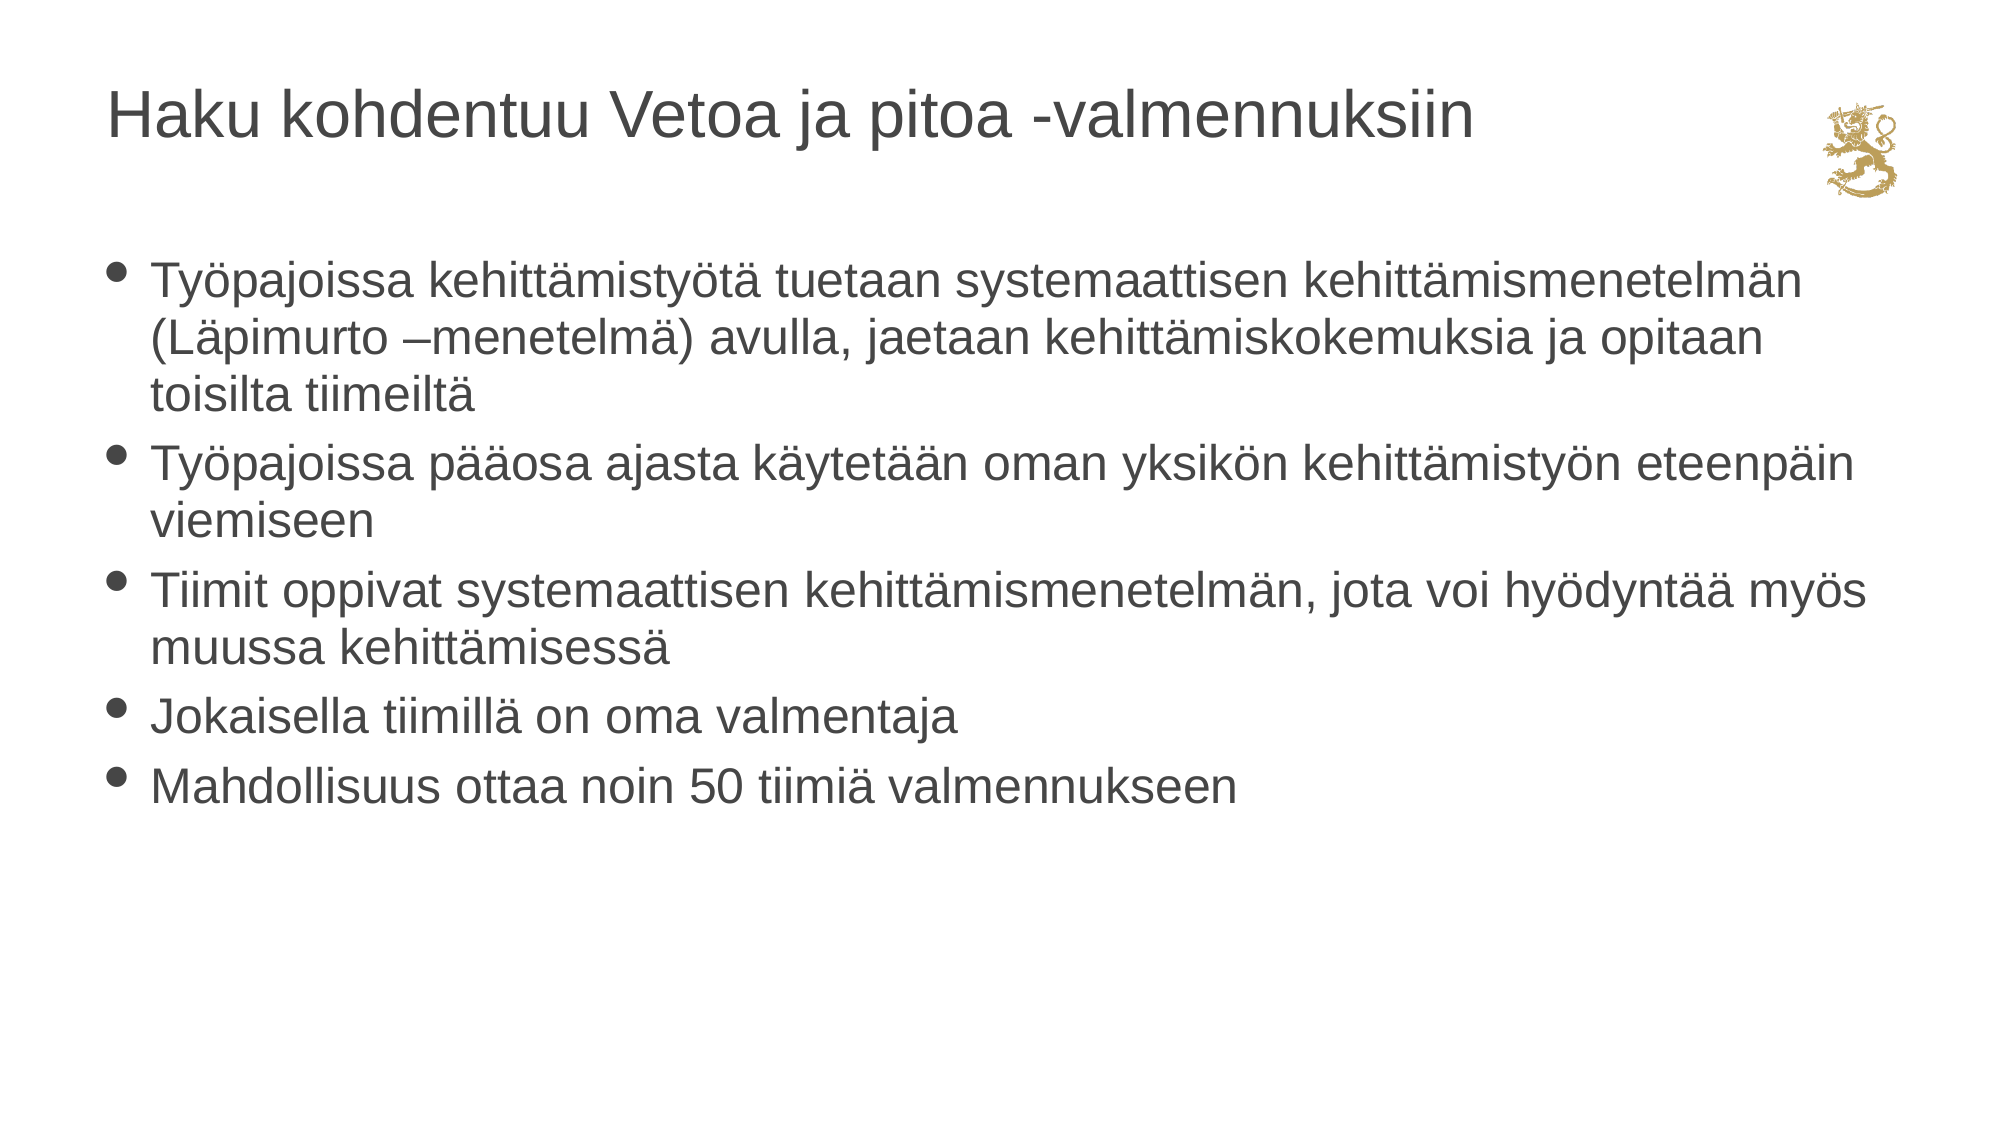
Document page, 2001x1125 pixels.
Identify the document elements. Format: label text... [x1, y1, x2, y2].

title Haku kohdentuu Vetoa ja pitoa -valmennuksiin [106, 38, 1730, 152]
list Työpajoissa kehittämistyötä tuetaan systemaattisen kehittämismenetelmän (Läpimurto –menetelmä) avulla, jaetaan kehittämiskokemuksia ja opitaan toisilta tiimeiltä Työpajoissa pääosa ajasta käytetään oman yksikön kehittämistyön eteenpäin viemiseen Tiimit oppivat systemaattisen kehittämismenetelmän, jota voi hyödyntää myös muussa kehittämisessä Jokaisella tiimillä on oma valmentaja Mahdollisuus ottaa noin 50 tiimiä valmennukseen [106, 251, 1895, 1035]
picture [1817, 97, 1902, 202]
